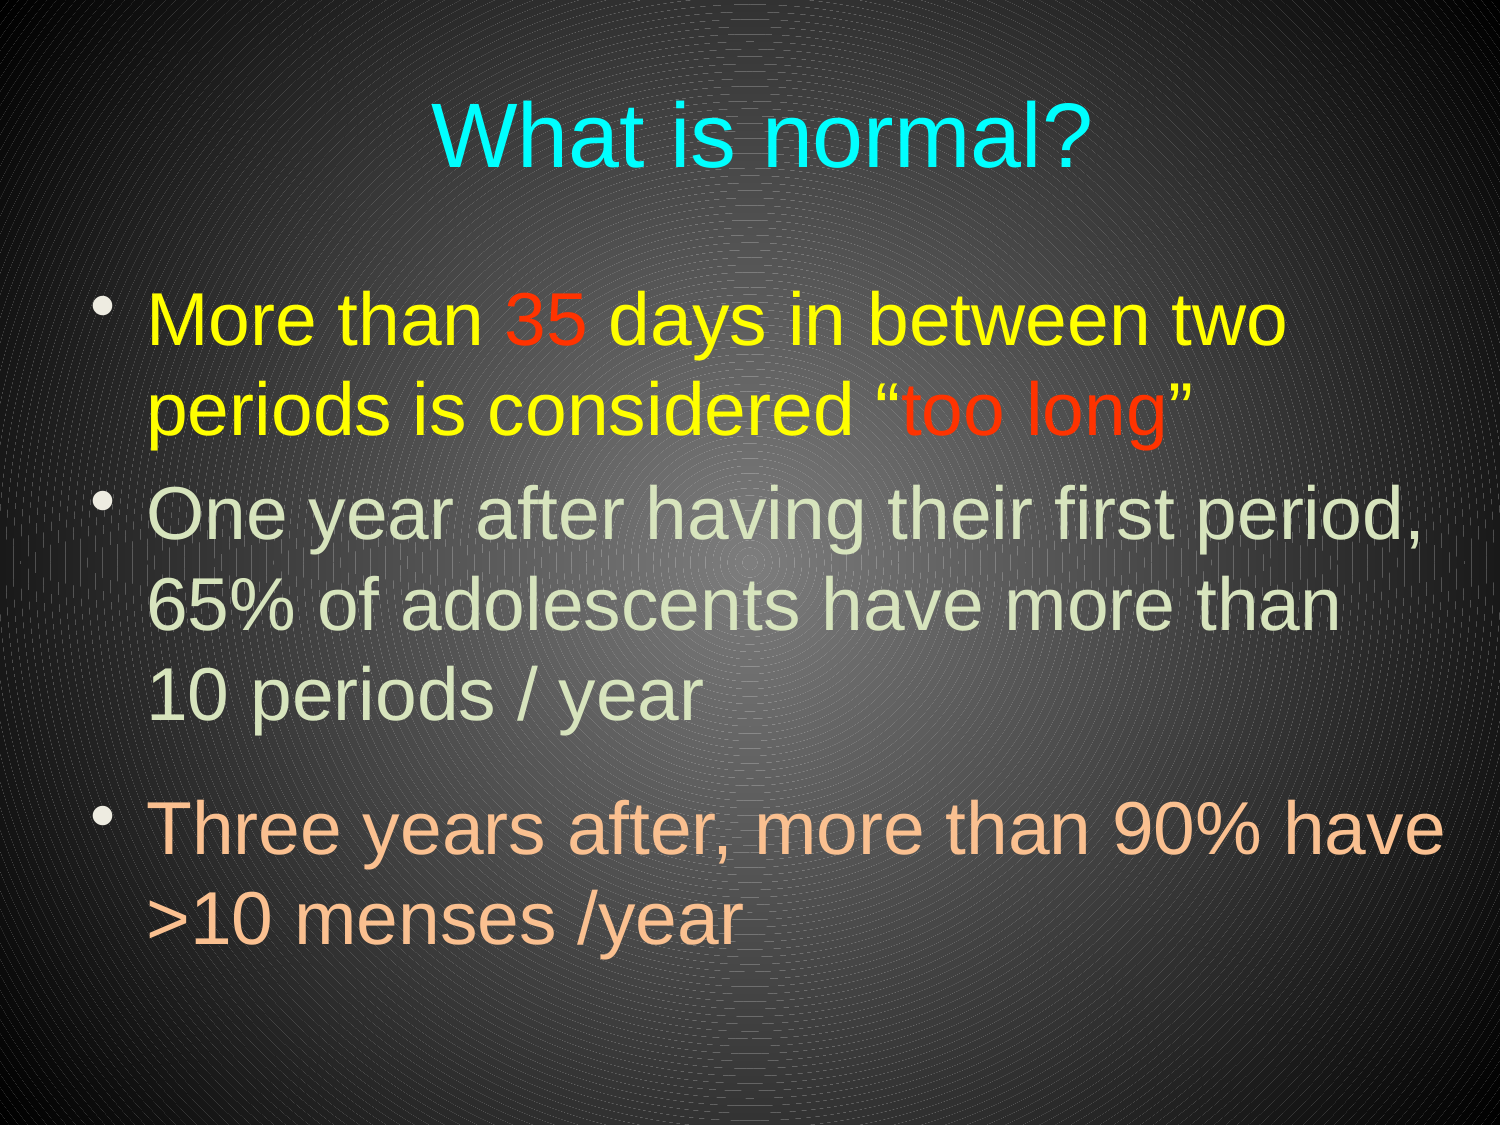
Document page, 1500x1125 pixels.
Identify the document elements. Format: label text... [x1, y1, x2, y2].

title What is normal? [87, 37, 1438, 225]
list More than 35 days in between two periods is considered “too long” One year after having their first period, 65% of adolescents have more than 10 periods / year Three years after, more than 90% have >10 menses /year [75, 262, 1475, 1000]
